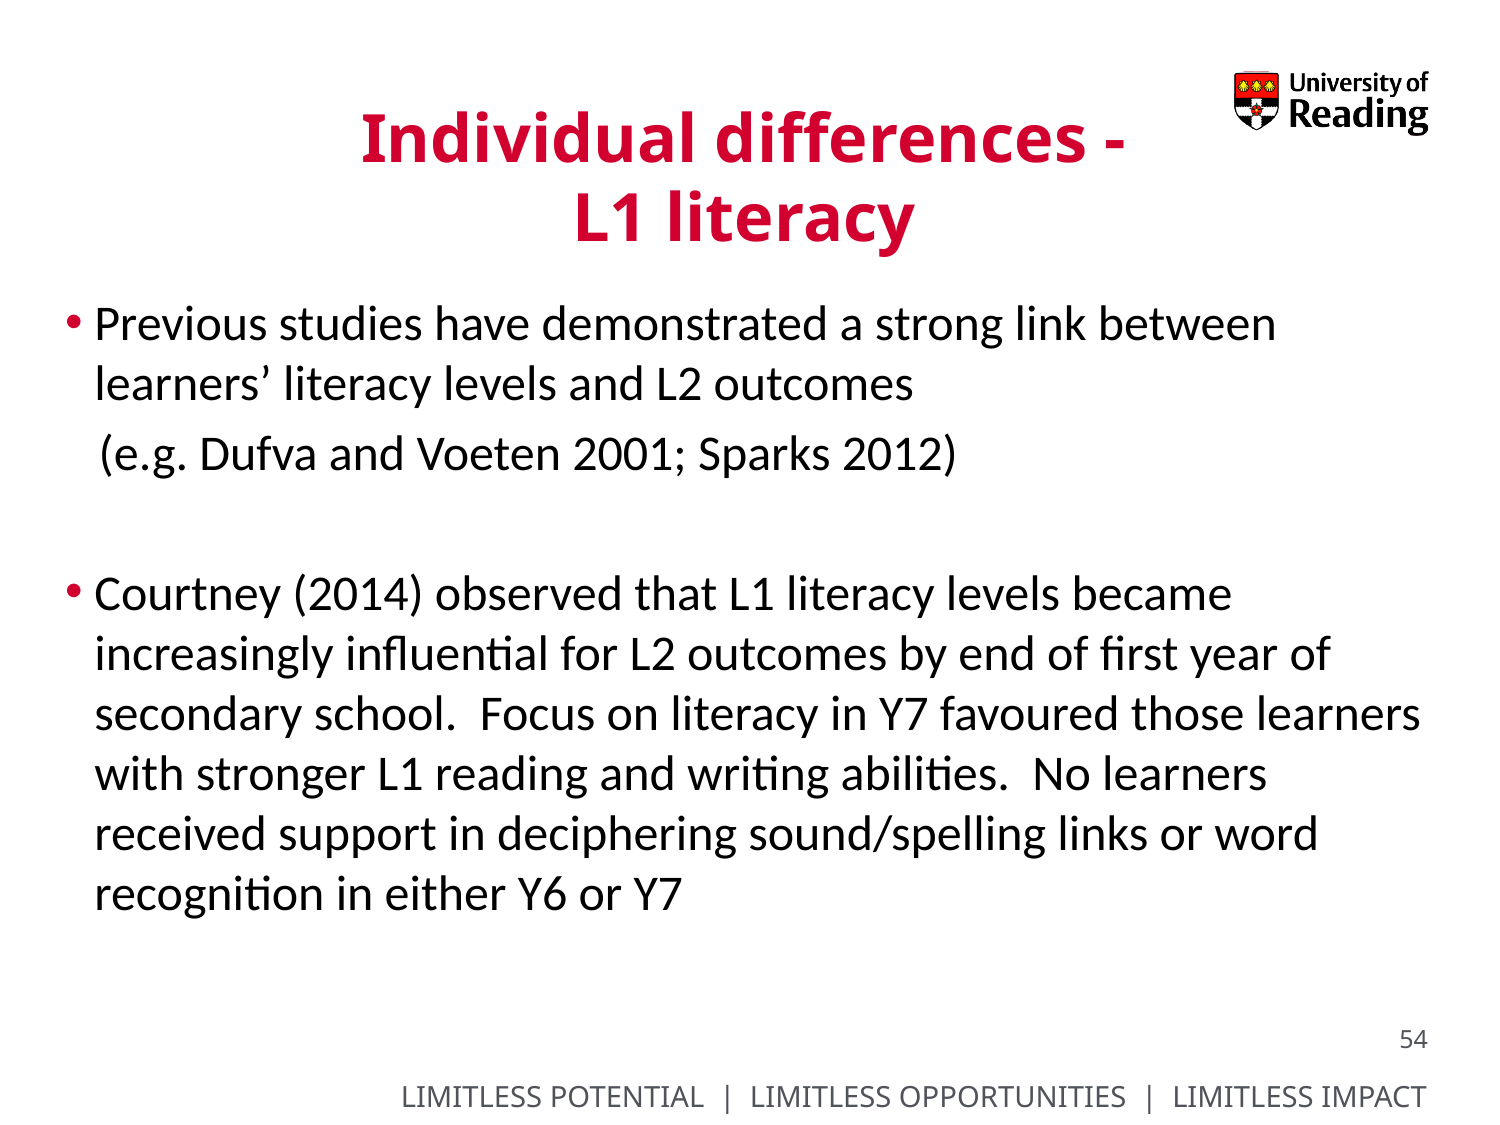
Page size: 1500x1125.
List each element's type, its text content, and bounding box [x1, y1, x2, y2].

slide_number 54 [1316, 1023, 1428, 1065]
title Individual differences - L1 literacy [64, 119, 1424, 256]
list Previous studies have demonstrated a strong link between learners’ literacy levels and L2 outcomes (e.g. Dufva and Voeten 2001; Sparks 2012) Courtney (2014) observed that L1 literacy levels became increasingly influential for L2 outcomes by end of first year of secondary school. Focus on literacy in Y7 favoured those learners with stronger L1 reading and writing abilities. No learners received support in deciphering sound/spelling links or word recognition in either Y6 or Y7 [64, 290, 1424, 941]
picture [1234, 71, 1429, 136]
